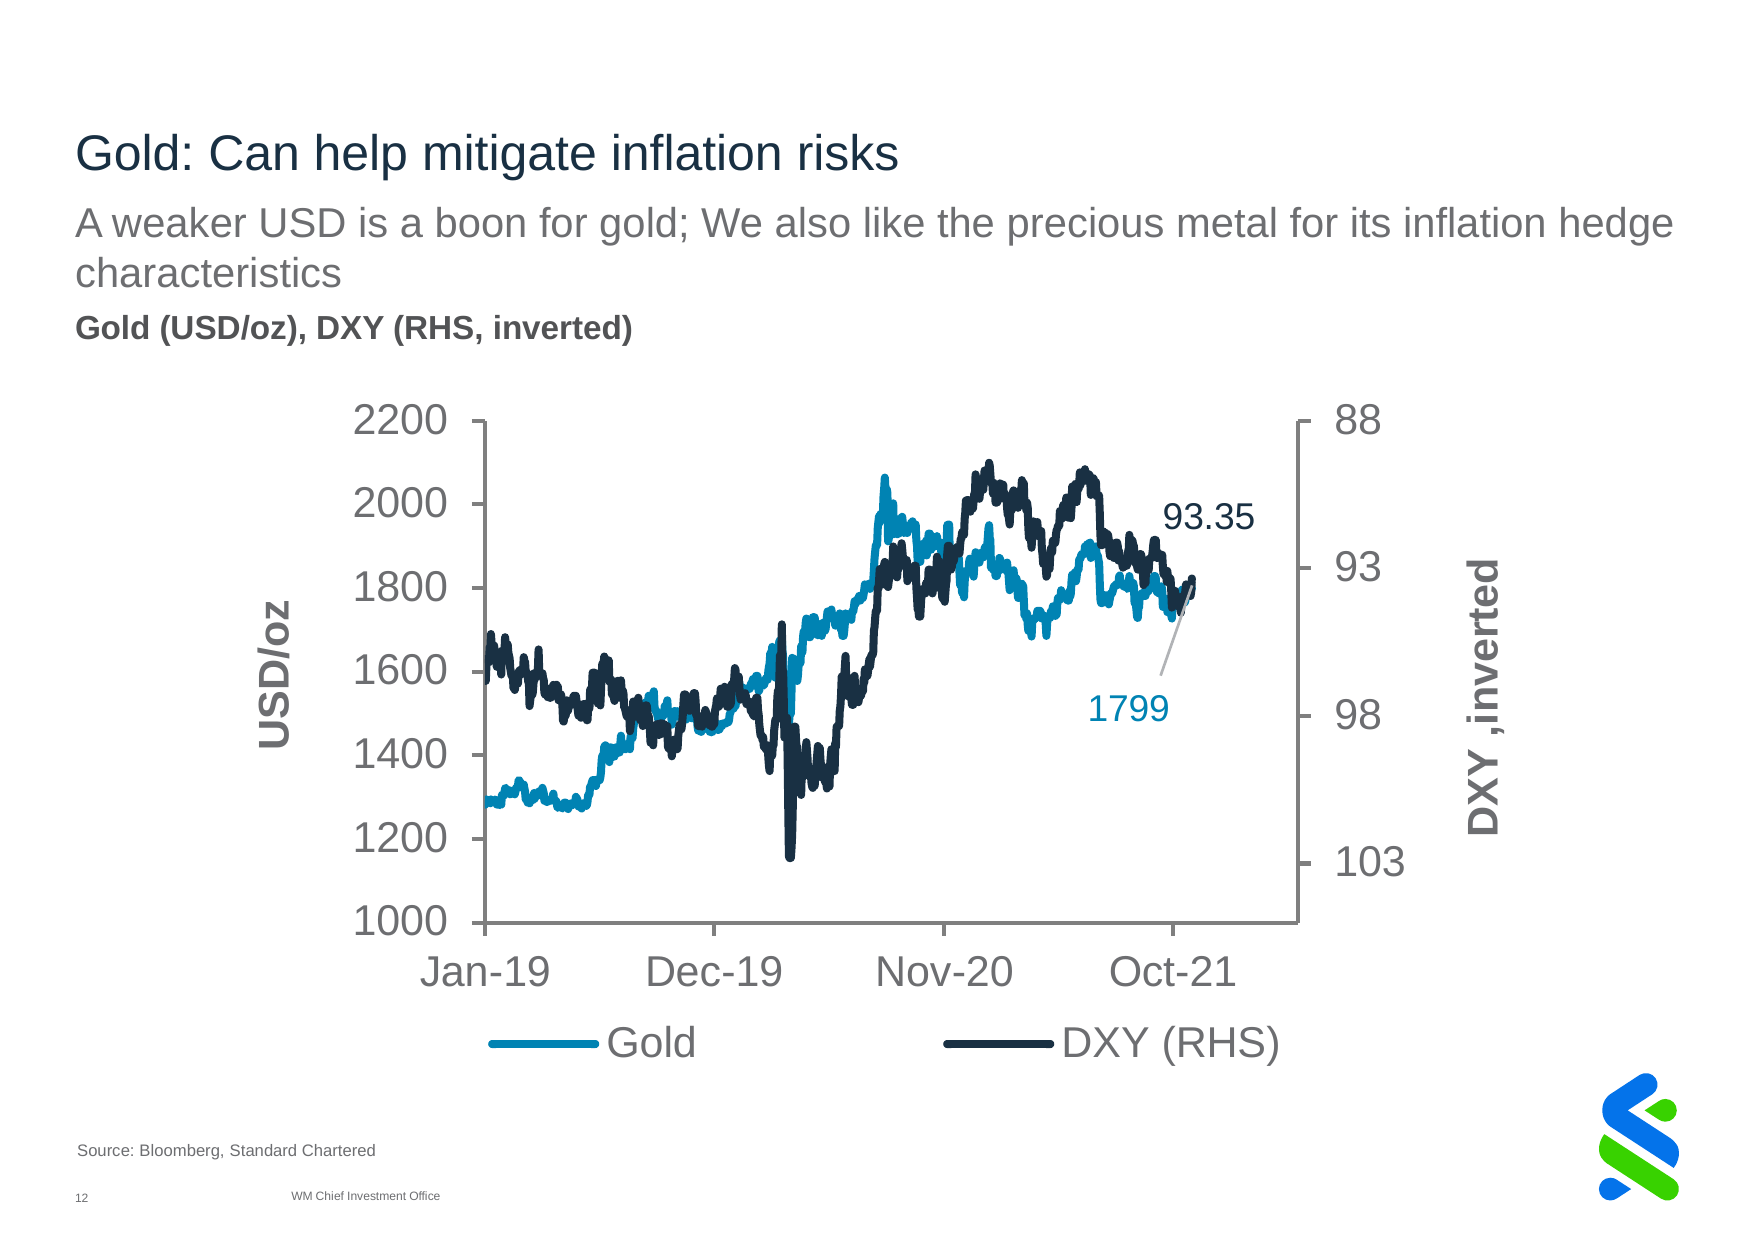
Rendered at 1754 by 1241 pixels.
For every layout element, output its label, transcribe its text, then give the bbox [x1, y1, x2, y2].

list Gold (USD/oz), DXY (RHS, inverted) [75, 302, 1679, 400]
picture [239, 382, 1515, 1084]
list A weaker USD is a boon for gold; We also like the precious metal for its inflation hedge characteristics [75, 195, 1679, 302]
list Source: Bloomberg, Standard Chartered [77, 1111, 1518, 1160]
title Gold: Can help mitigate inflation risks [75, 83, 1679, 180]
